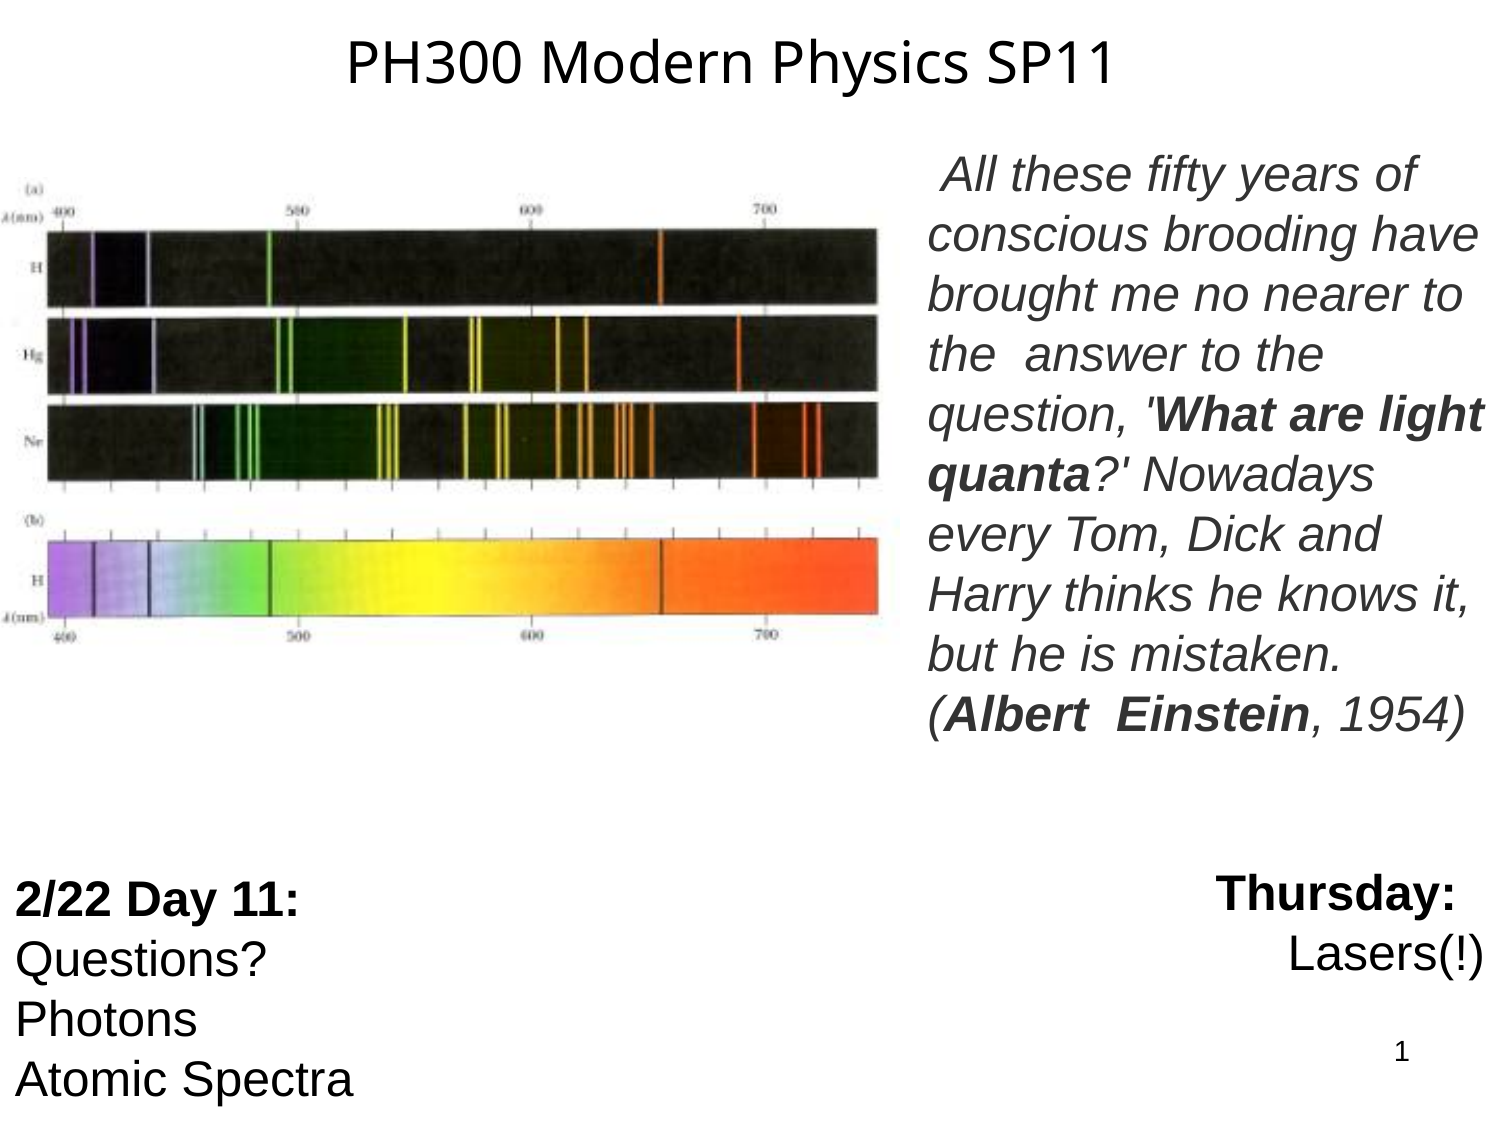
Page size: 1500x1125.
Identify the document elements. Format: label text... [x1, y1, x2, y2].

picture [0, 177, 901, 653]
text_box PH300 Modern Physics SP11 [330, 17, 1135, 103]
slide_number 1 [1074, 1024, 1426, 1103]
text_box 2/22 Day 11: Questions? Photons Atomic Spectra [0, 858, 725, 1114]
text_box All these fifty years of conscious brooding have brought me no nearer to the answer to the question, 'What are light quanta?' Nowadays every Tom, Dick and Harry thinks he knows it, but he is mistaken. (Albert Einstein, 1954) [912, 134, 1500, 750]
text_box Thursday: Lasers(!) [687, 853, 1500, 988]
